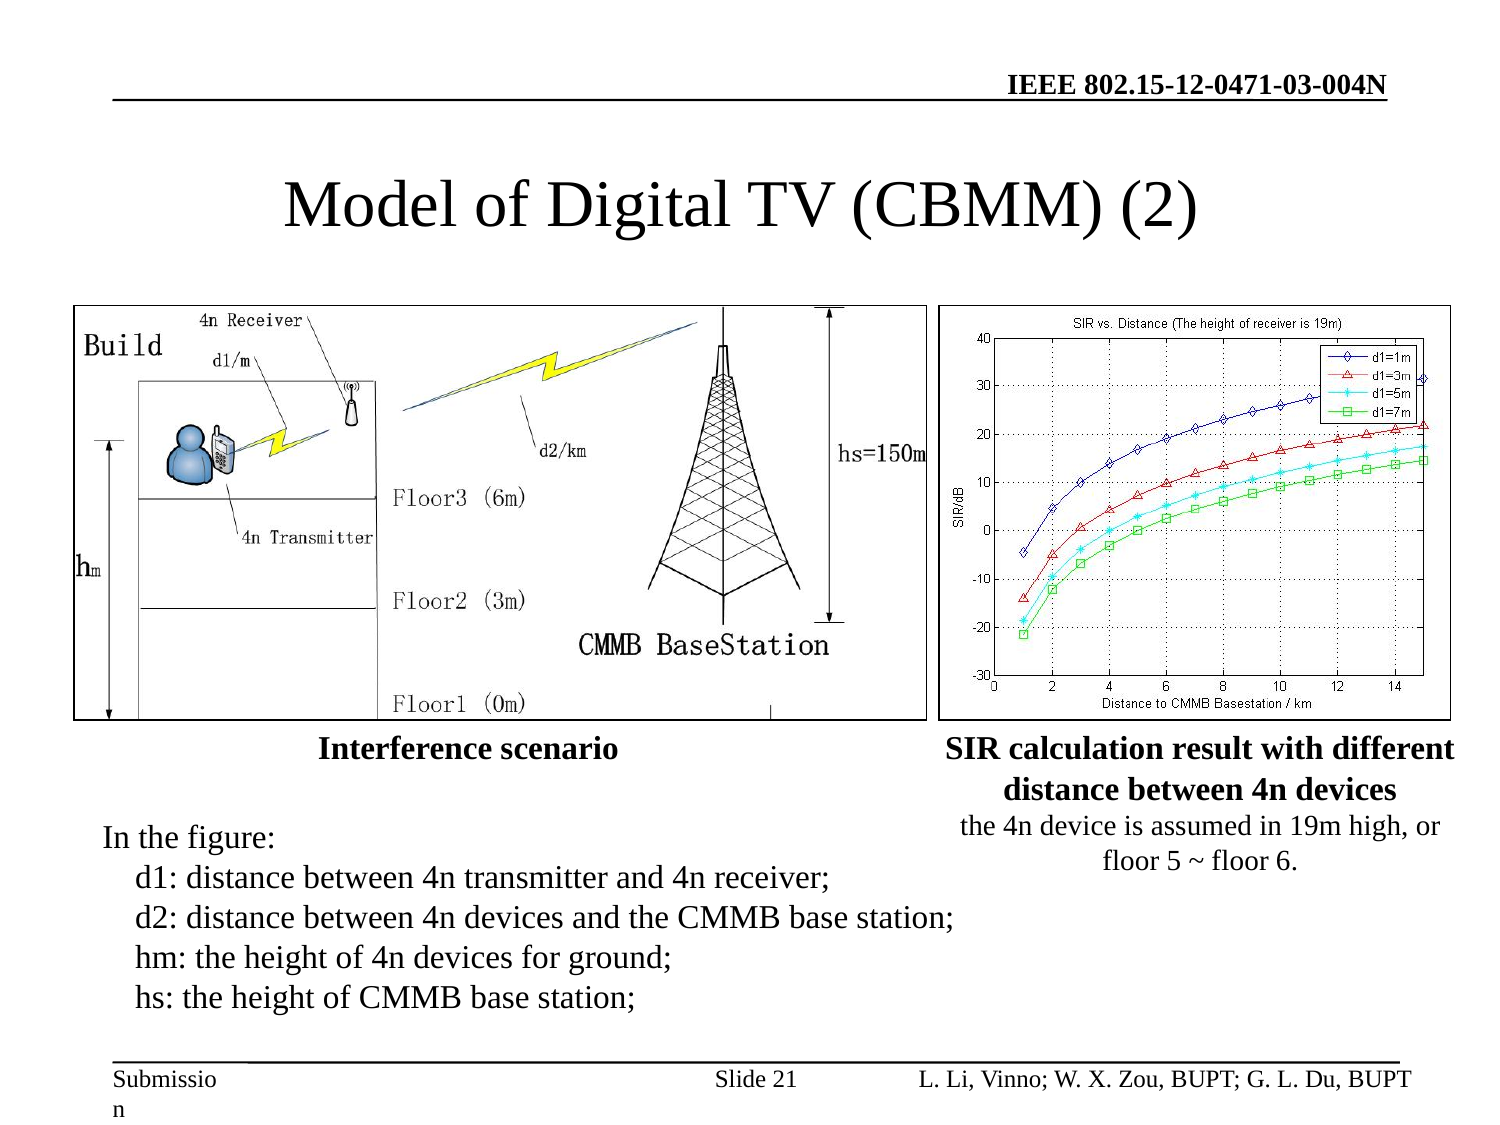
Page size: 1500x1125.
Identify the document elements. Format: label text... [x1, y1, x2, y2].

text_box In the figure: d1: distance between 4n transmitter and 4n receiver; d2: distance between 4n devices and the CMMB base station; hm: the height of 4n devices for ground; hs: the height of CMMB base station; [87, 807, 1000, 1023]
footer L. Li, Vinno; W. X. Zou, BUPT; G. L. Du, BUPT [899, 1061, 1413, 1093]
slide_number Slide 21 [712, 1061, 800, 1093]
title Model of Digital TV (CBMM) (2) [112, 112, 1388, 288]
text_box Interference scenario [199, 729, 738, 775]
picture [74, 305, 926, 720]
text_box SIR calculation result with different distance between 4n devices the 4n device is assumed in 19m high, or floor 5 ~ floor 6. [925, 719, 1475, 884]
picture [939, 305, 1451, 720]
